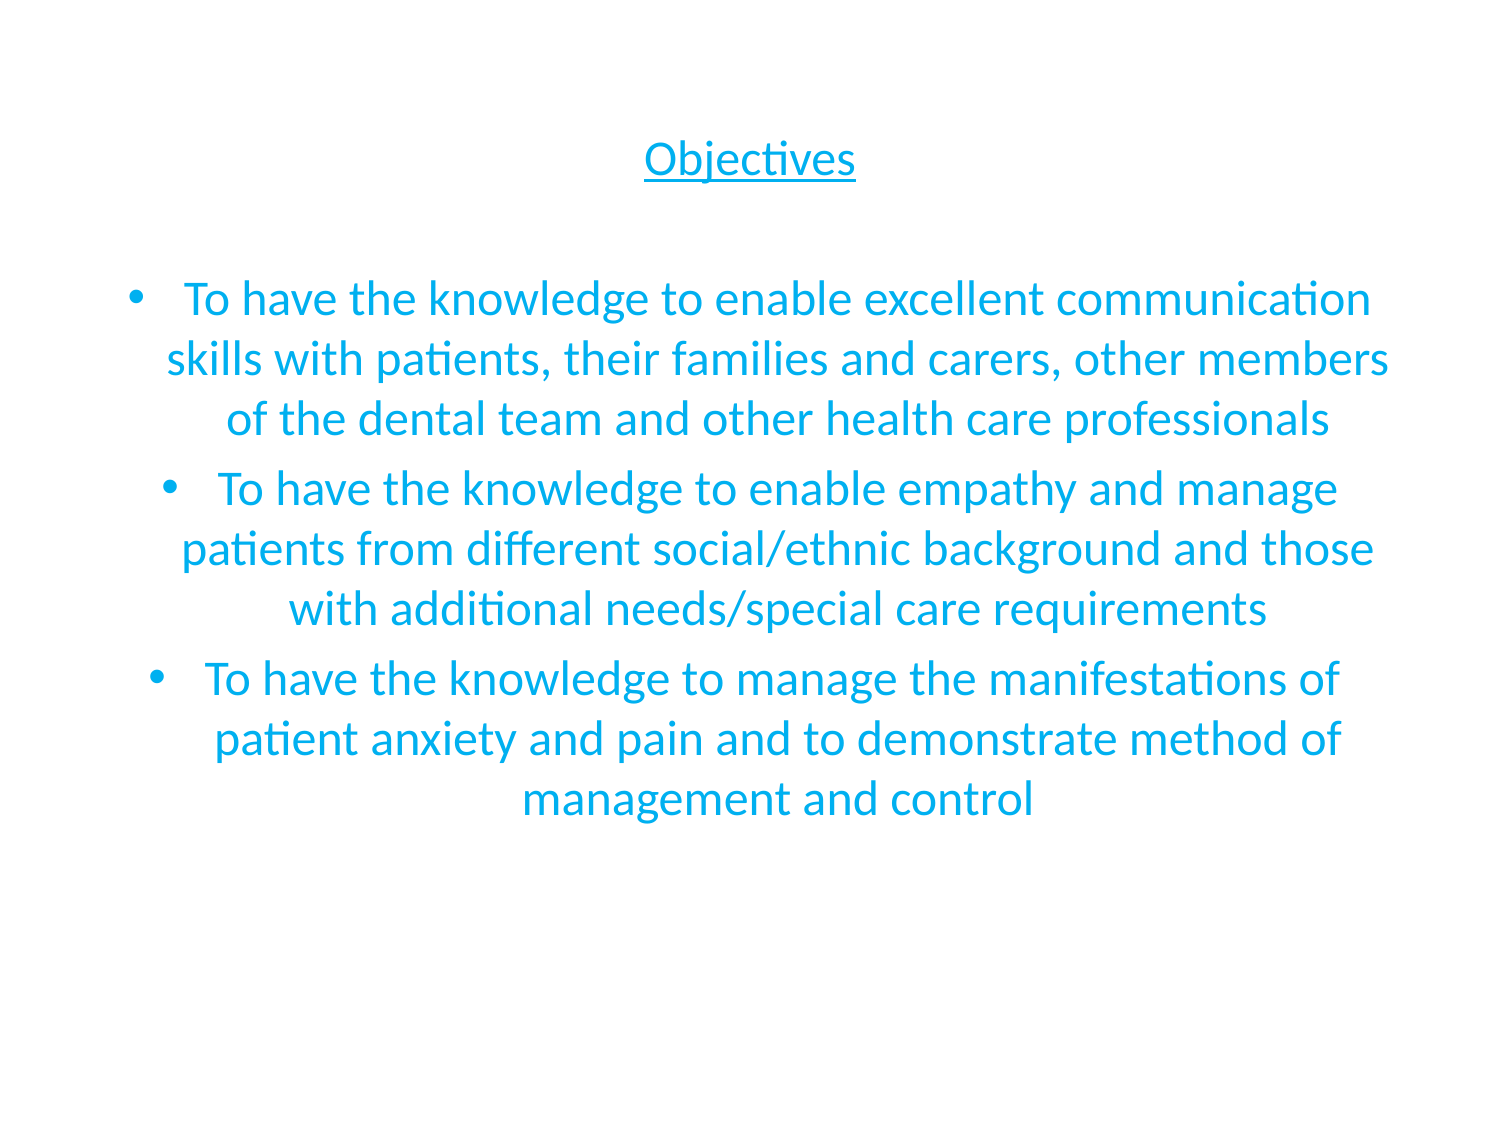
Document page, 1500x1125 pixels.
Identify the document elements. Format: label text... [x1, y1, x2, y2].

list Objectives To have the knowledge to enable excellent communication skills with patients, their families and carers, other members of the dental team and other health care professionals To have the knowledge to enable empathy and manage patients from different social/ethnic background and those with additional needs/special care requirements To have the knowledge to manage the manifestations of patient anxiety and pain and to demonstrate method of management and control [75, 118, 1425, 1005]
